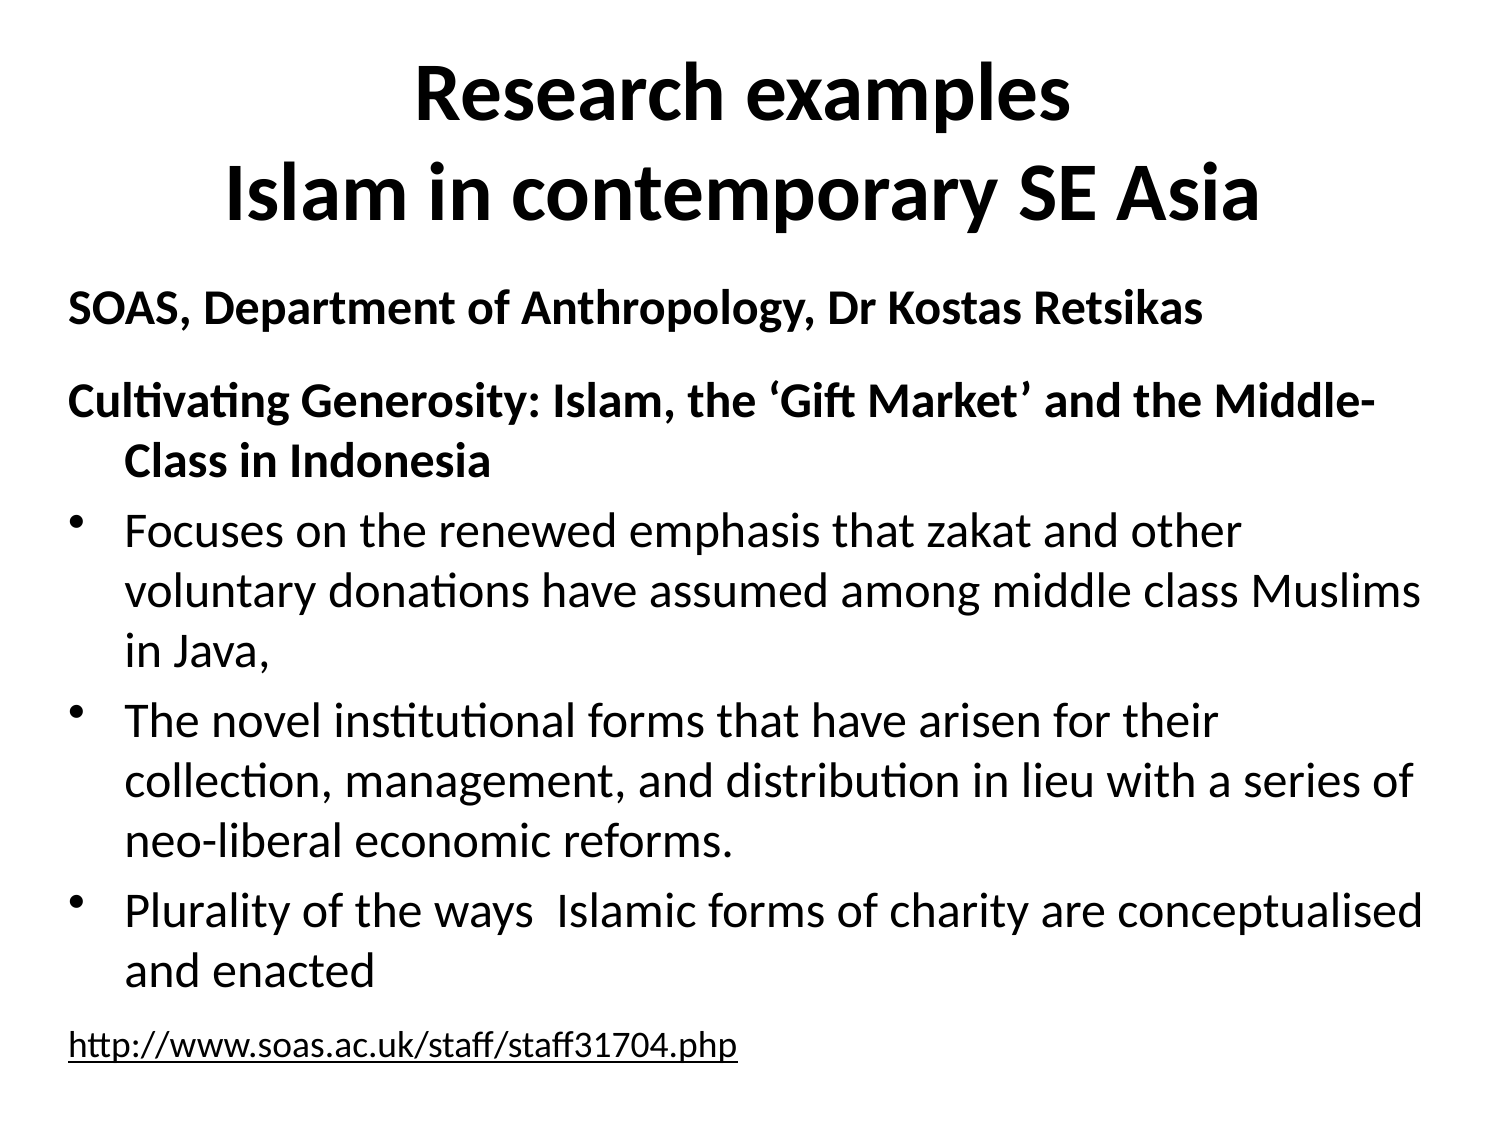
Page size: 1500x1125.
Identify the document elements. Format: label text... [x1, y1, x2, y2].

list SOAS, Department of Anthropology, Dr Kostas Retsikas Cultivating Generosity: Islam, the ‘Gift Market’ and the Middle-Class in Indonesia Focuses on the renewed emphasis that zakat and other voluntary donations have assumed among middle class Muslims in Java, The novel institutional forms that have arisen for their collection, management, and distribution in lieu with a series of neo-liberal economic reforms. Plurality of the ways Islamic forms of charity are conceptualised and enacted http://www.soas.ac.uk/staff/staff31704.php [52, 266, 1448, 966]
title Research examples Islam in contemporary SE Asia [88, 42, 1400, 232]
